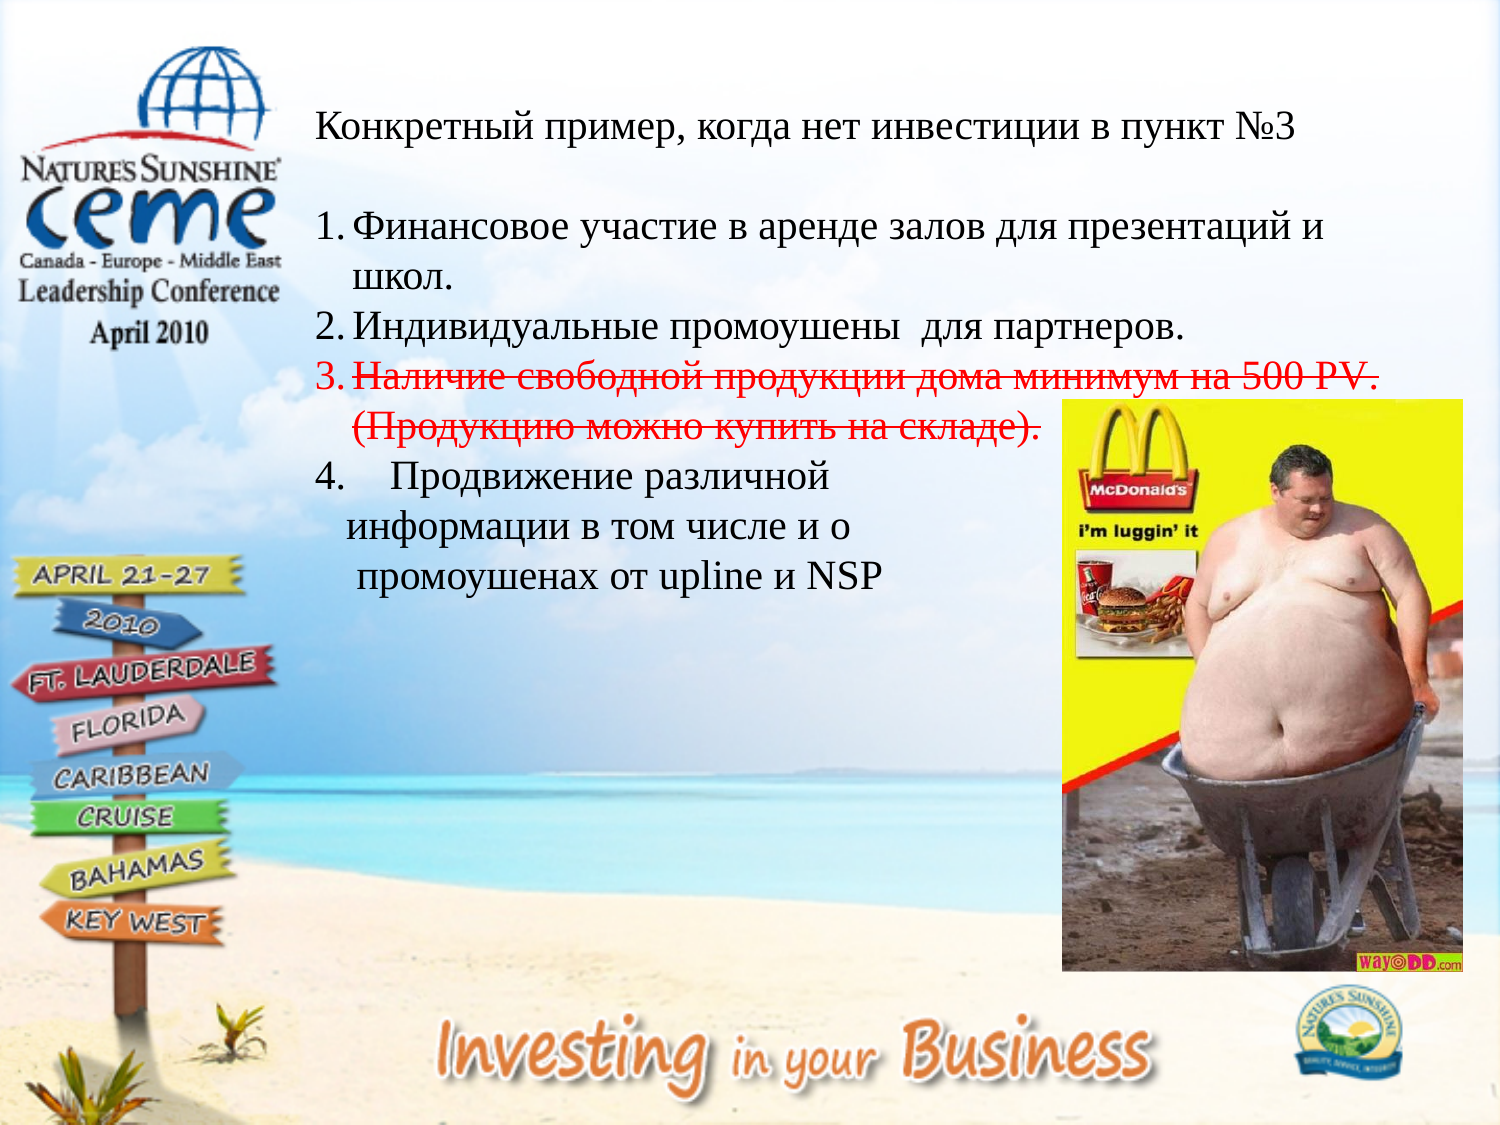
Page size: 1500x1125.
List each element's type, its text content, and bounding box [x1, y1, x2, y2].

picture [0, 0, 1500, 1125]
text_box Конкретный пример, когда нет инвестиции в пункт №3 Финансовое участие в аренде залов для презентаций и школ. Индивидуальные промоушены для партнеров. Наличие свободной продукции дома минимум на 500 PV. (Продукцию можно купить на складе). Продвижение различной информации в том числе и о промоушенах от upline и NSP [300, 90, 1450, 605]
